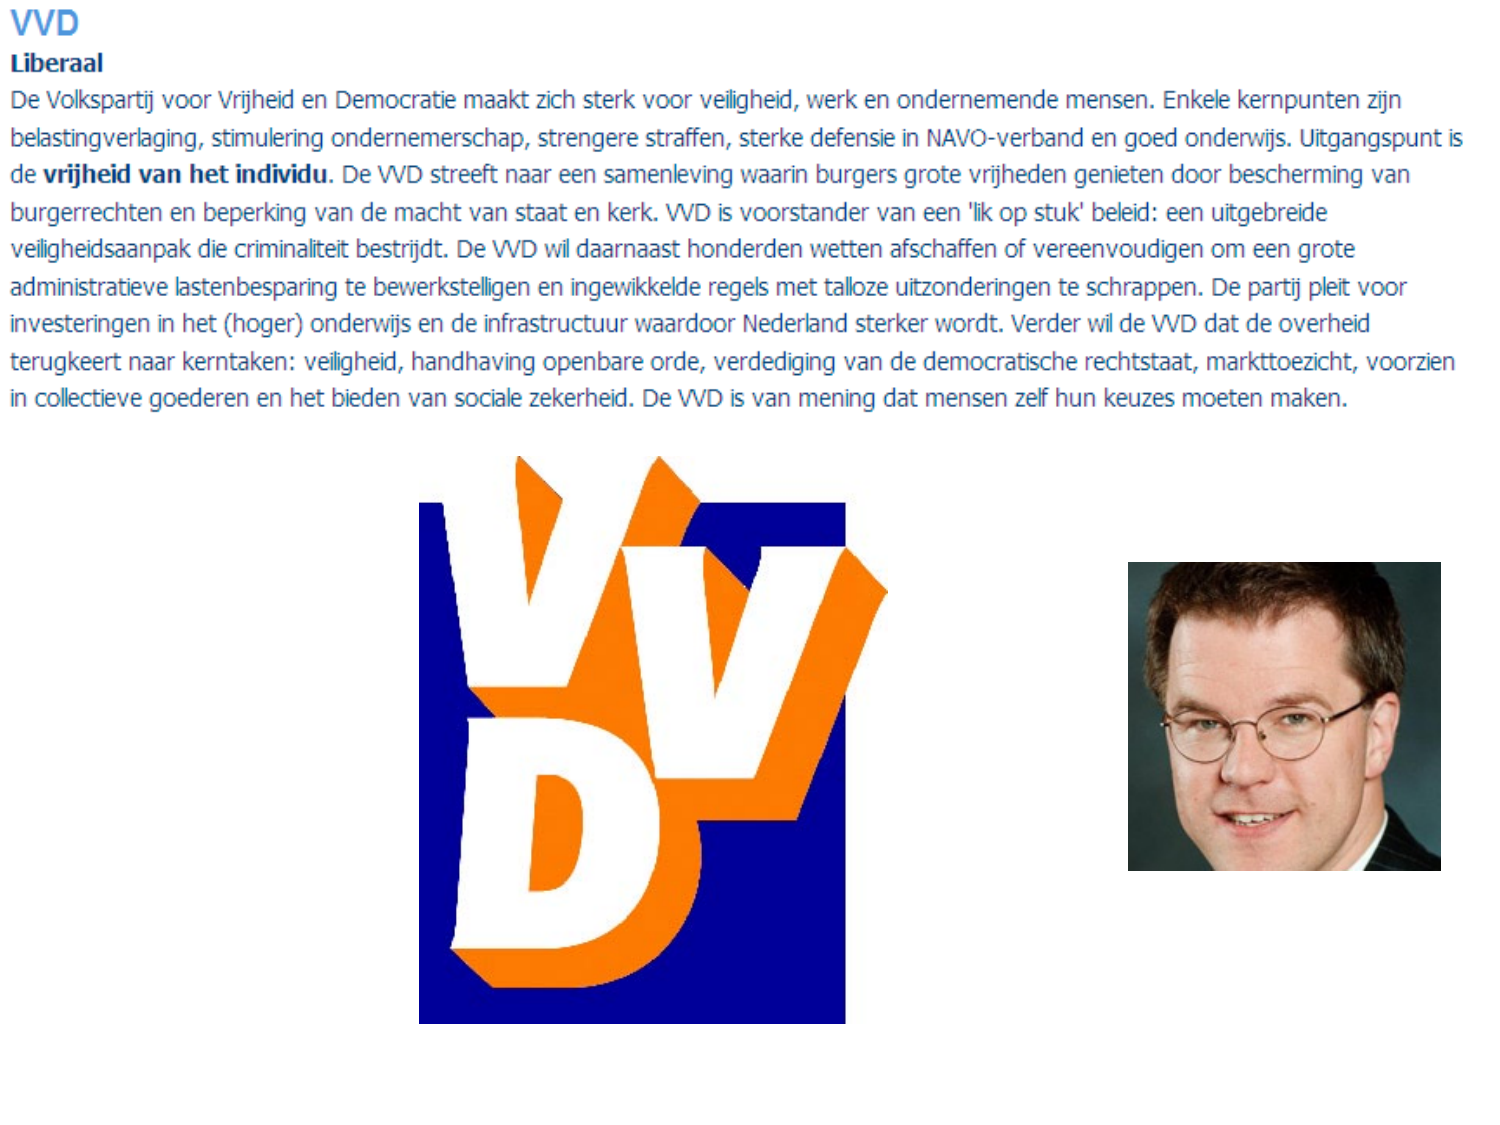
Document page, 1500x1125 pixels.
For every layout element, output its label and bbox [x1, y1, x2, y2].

picture [0, 0, 1482, 433]
picture [1127, 562, 1441, 871]
picture [418, 455, 889, 1024]
